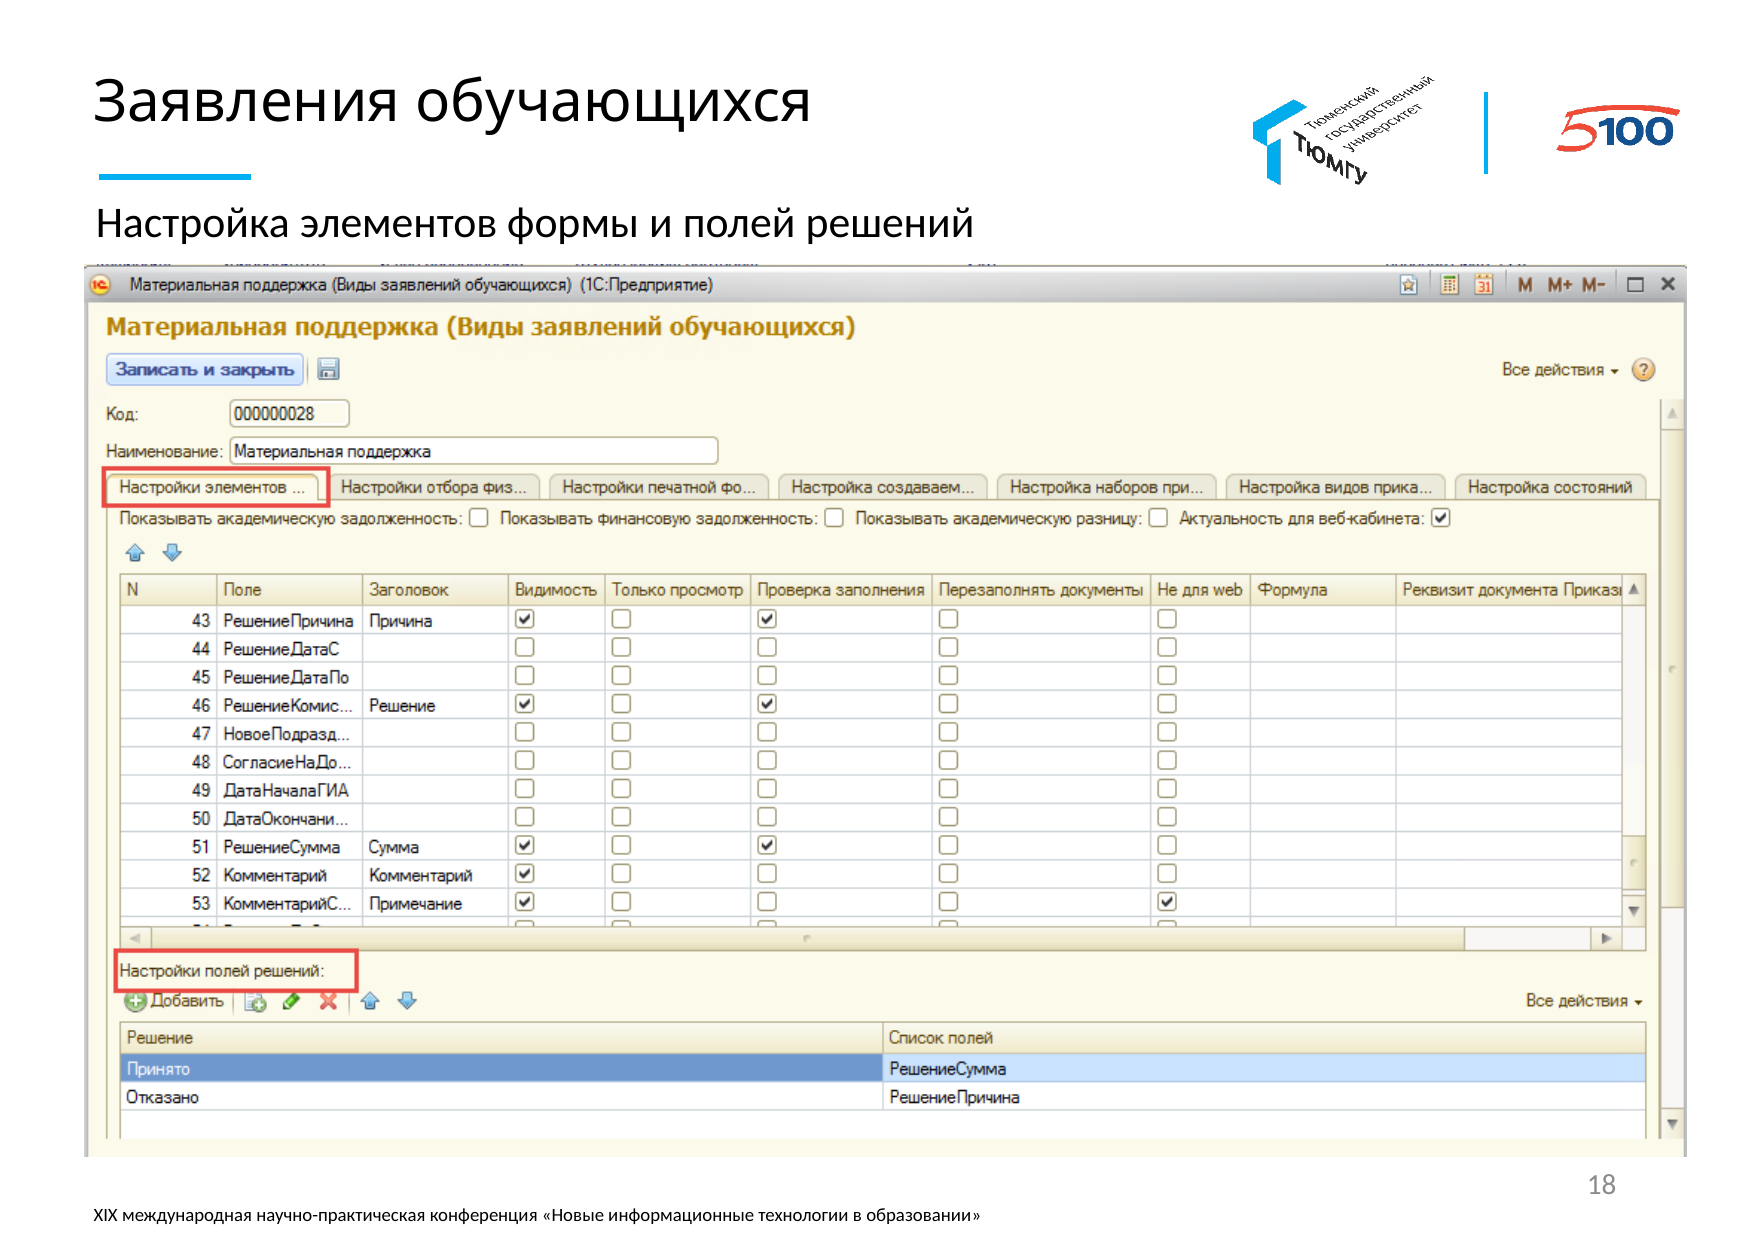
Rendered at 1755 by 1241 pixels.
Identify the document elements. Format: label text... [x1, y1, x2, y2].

slide_number 18 [1238, 1157, 1634, 1216]
picture [1250, 74, 1438, 187]
picture [1541, 81, 1688, 176]
subtitle Заявления обучающихся [76, 54, 1157, 203]
text_box XIX международная научно-практическая конференция «Новые информационные технологии в образовании» [76, 1197, 1157, 1241]
text_box Настройка элементов формы и полей решений [81, 186, 991, 255]
picture [84, 264, 1687, 1157]
